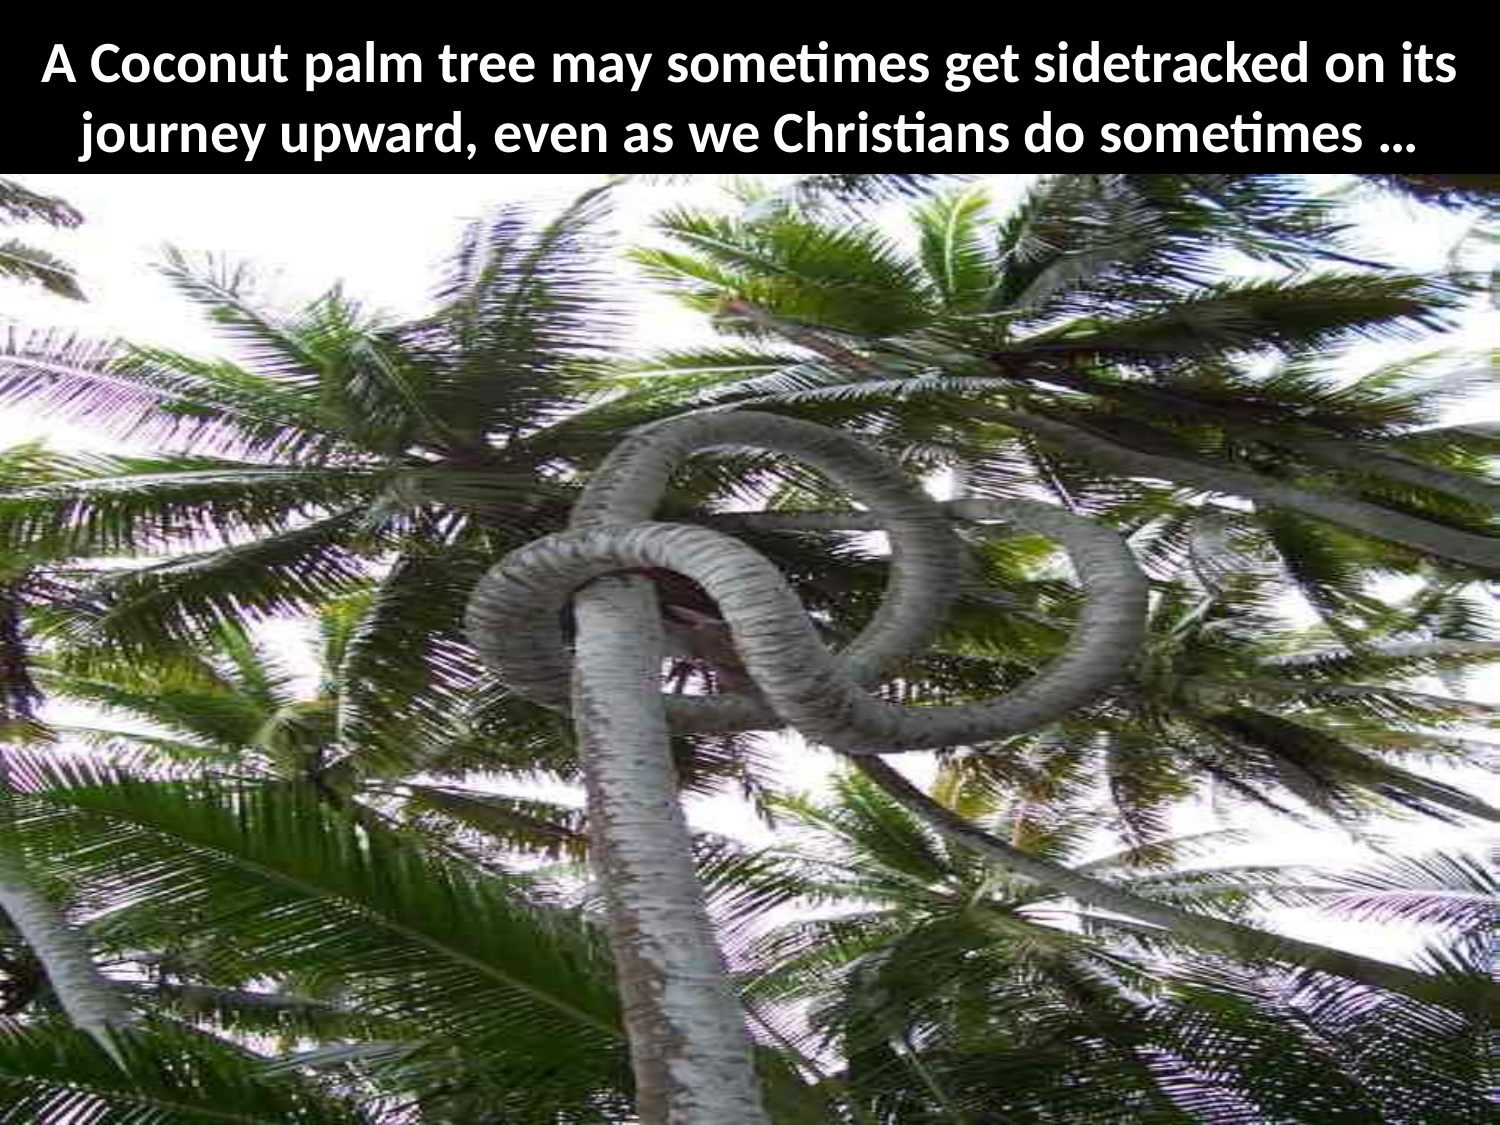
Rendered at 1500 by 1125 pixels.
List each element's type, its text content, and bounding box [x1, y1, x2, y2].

title A Coconut palm tree may sometimes get sidetracked on its journey upward, even as we Christians do sometimes … [24, 0, 1475, 173]
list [0, 174, 1500, 1125]
